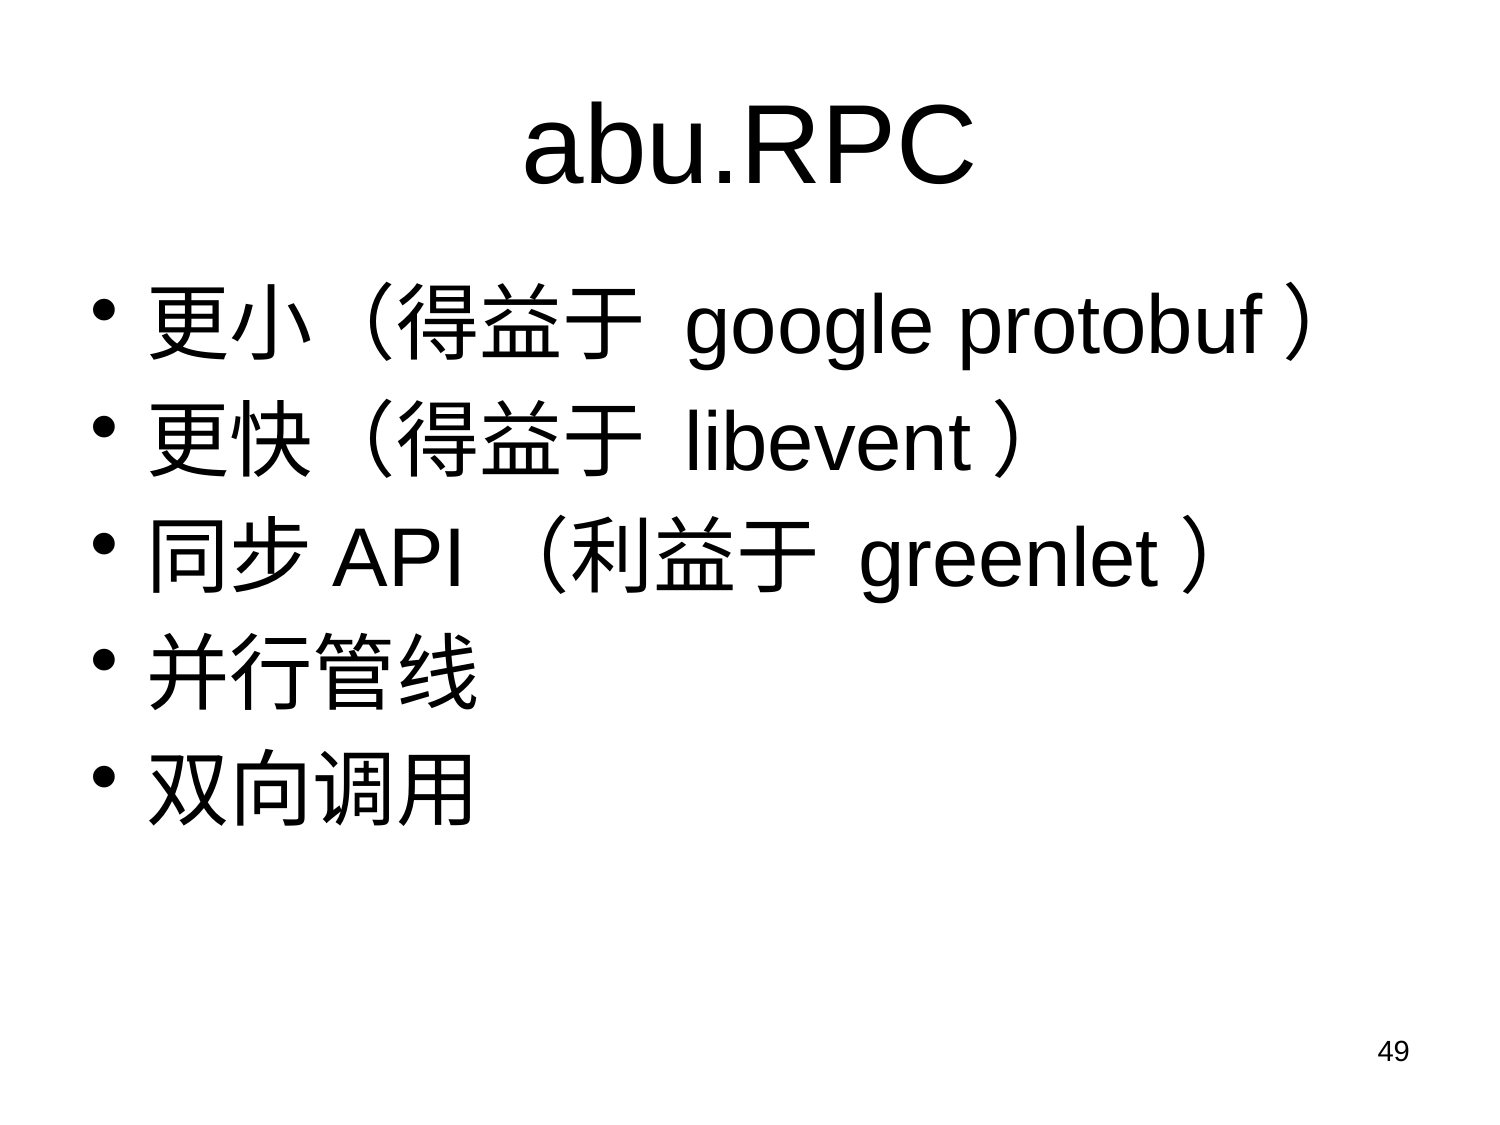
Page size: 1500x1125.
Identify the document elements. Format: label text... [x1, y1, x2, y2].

list 更小（得益于 google protobuf） 更快（得益于 libevent） 同步API（利益于 greenlet） 并行管线 双向调用 [74, 262, 1426, 1006]
title abu.RPC [74, 44, 1426, 233]
slide_number 49 [1074, 1024, 1426, 1103]
